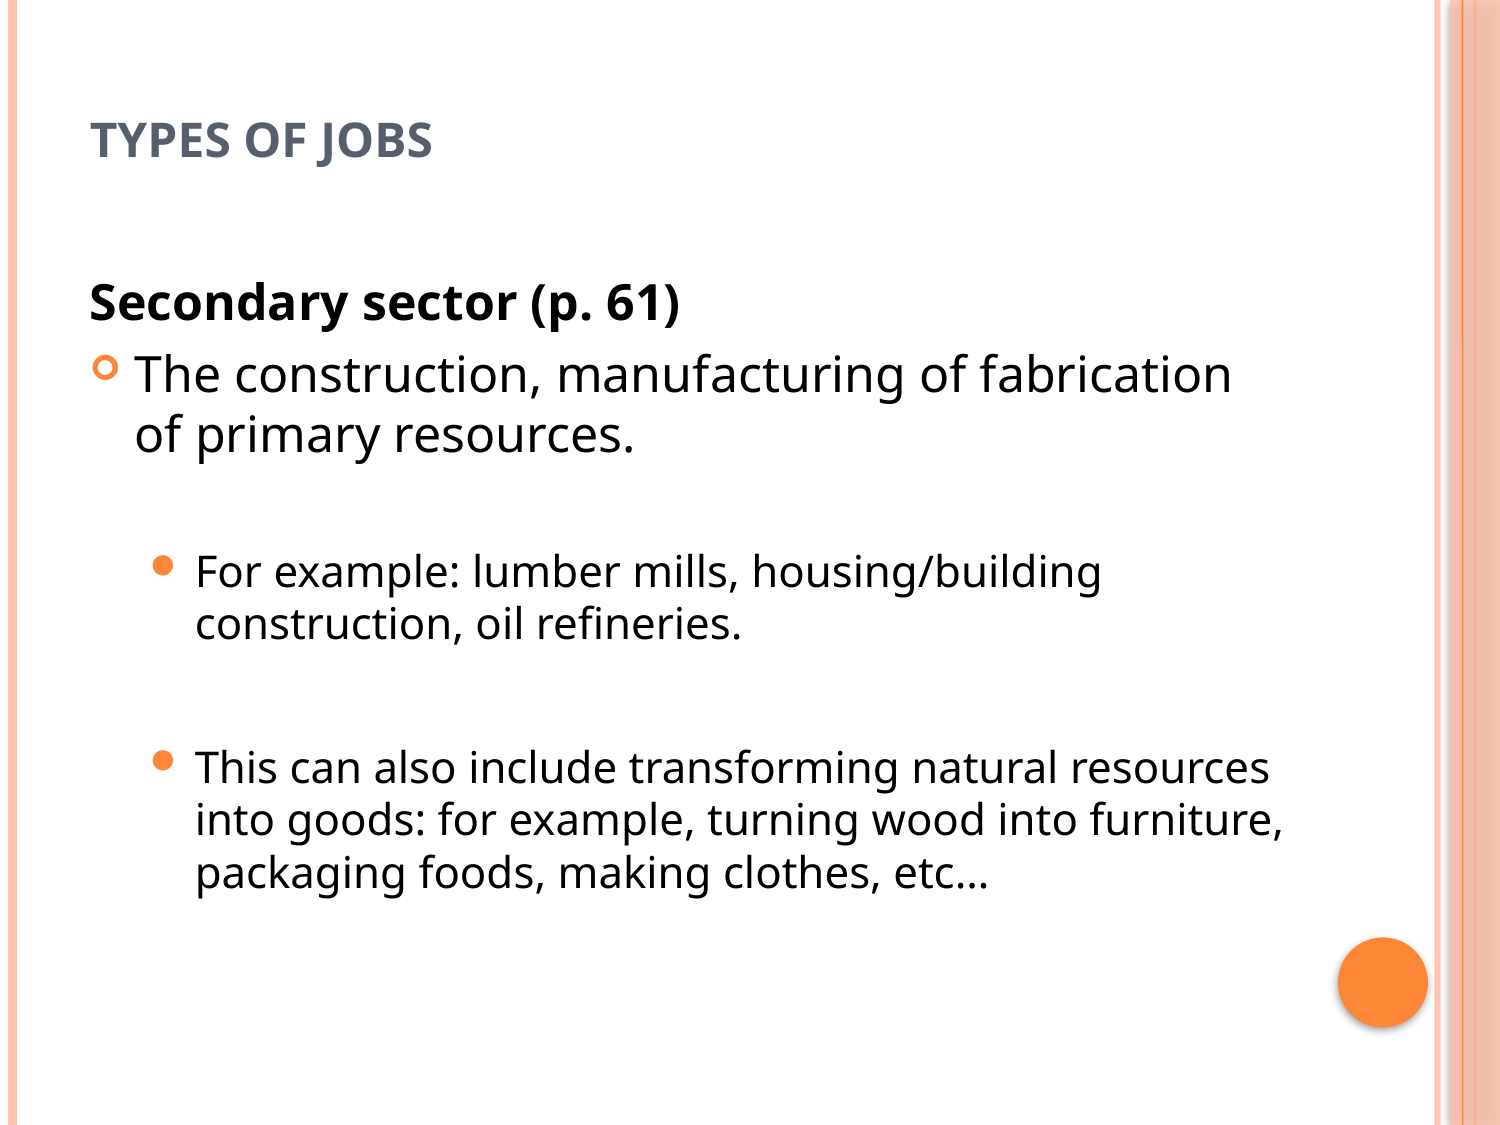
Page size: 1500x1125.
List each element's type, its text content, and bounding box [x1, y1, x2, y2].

list Secondary sector (p. 61) The construction, manufacturing of fabrication of primary resources. For example: lumber mills, housing/building construction, oil refineries. This can also include transforming natural resources into goods: for example, turning wood into furniture, packaging foods, making clothes, etc… [75, 262, 1300, 1062]
title Types of jobs [75, 45, 1300, 233]
